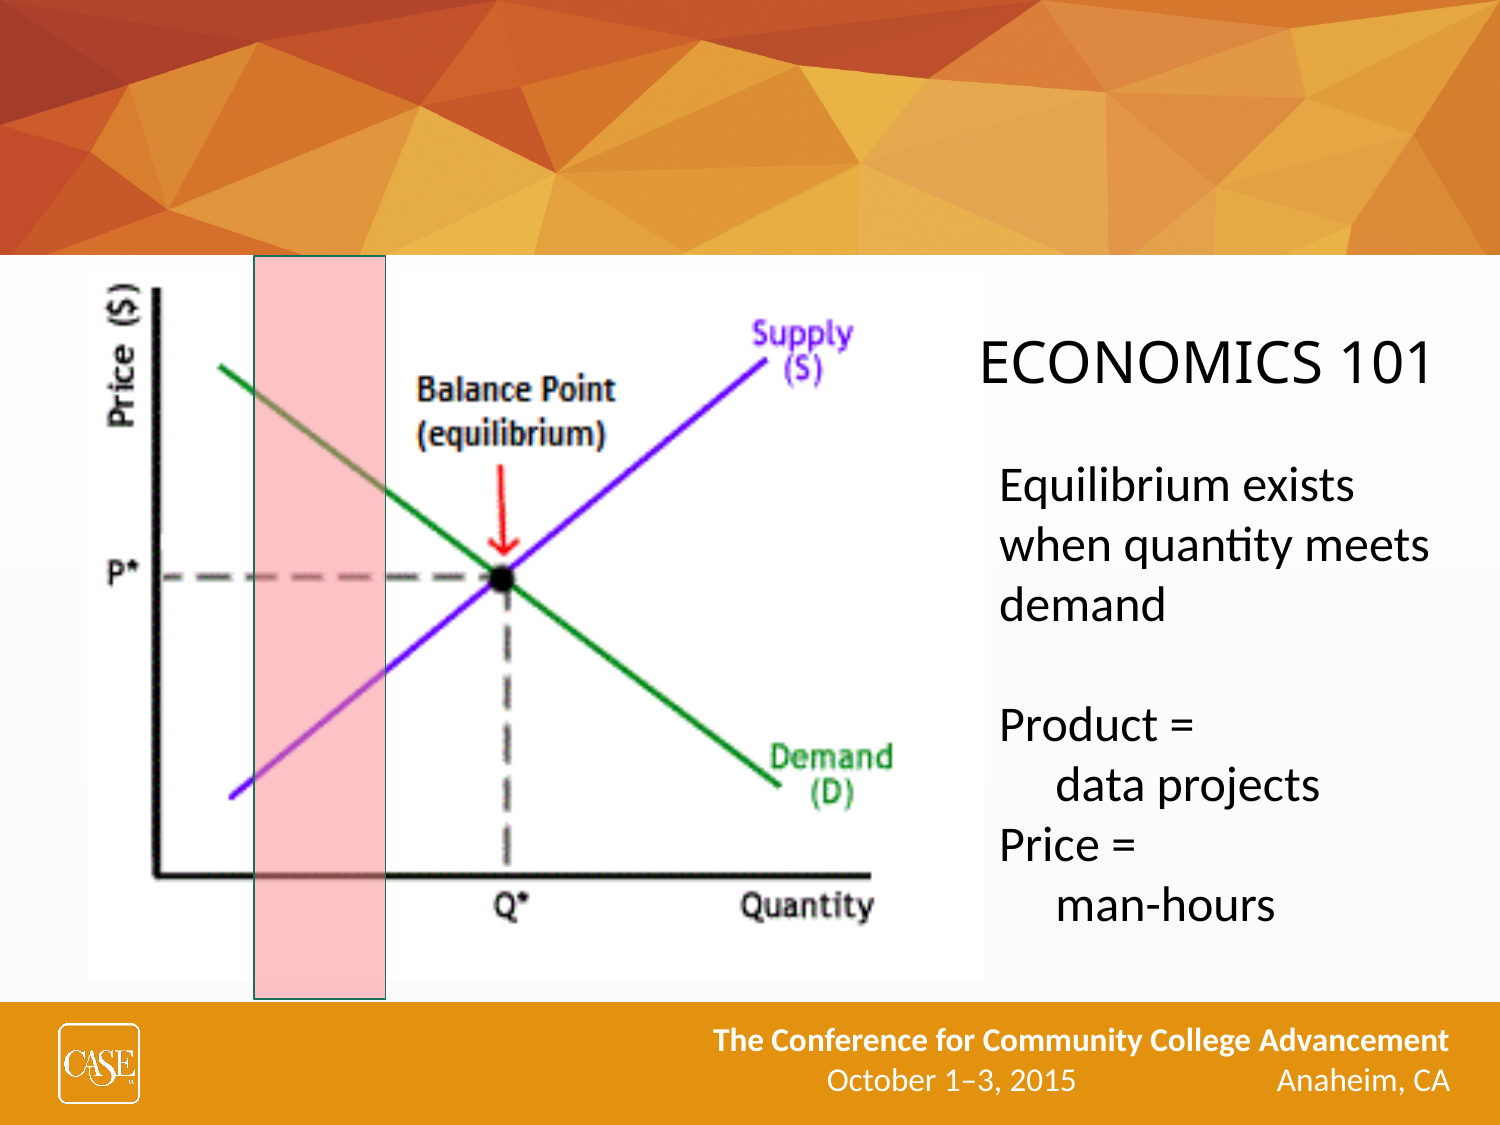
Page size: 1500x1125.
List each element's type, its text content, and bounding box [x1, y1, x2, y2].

text_box Equilibrium exists when quantity meets demand Product = data projects Price = man-hours [984, 444, 1484, 1000]
picture [0, 0, 1500, 255]
picture [87, 275, 985, 981]
text_box ECONOMICS 101 [985, 317, 1500, 403]
text_box [253, 981, 386, 1000]
picture [0, 1002, 1500, 1125]
text_box [253, 255, 386, 275]
